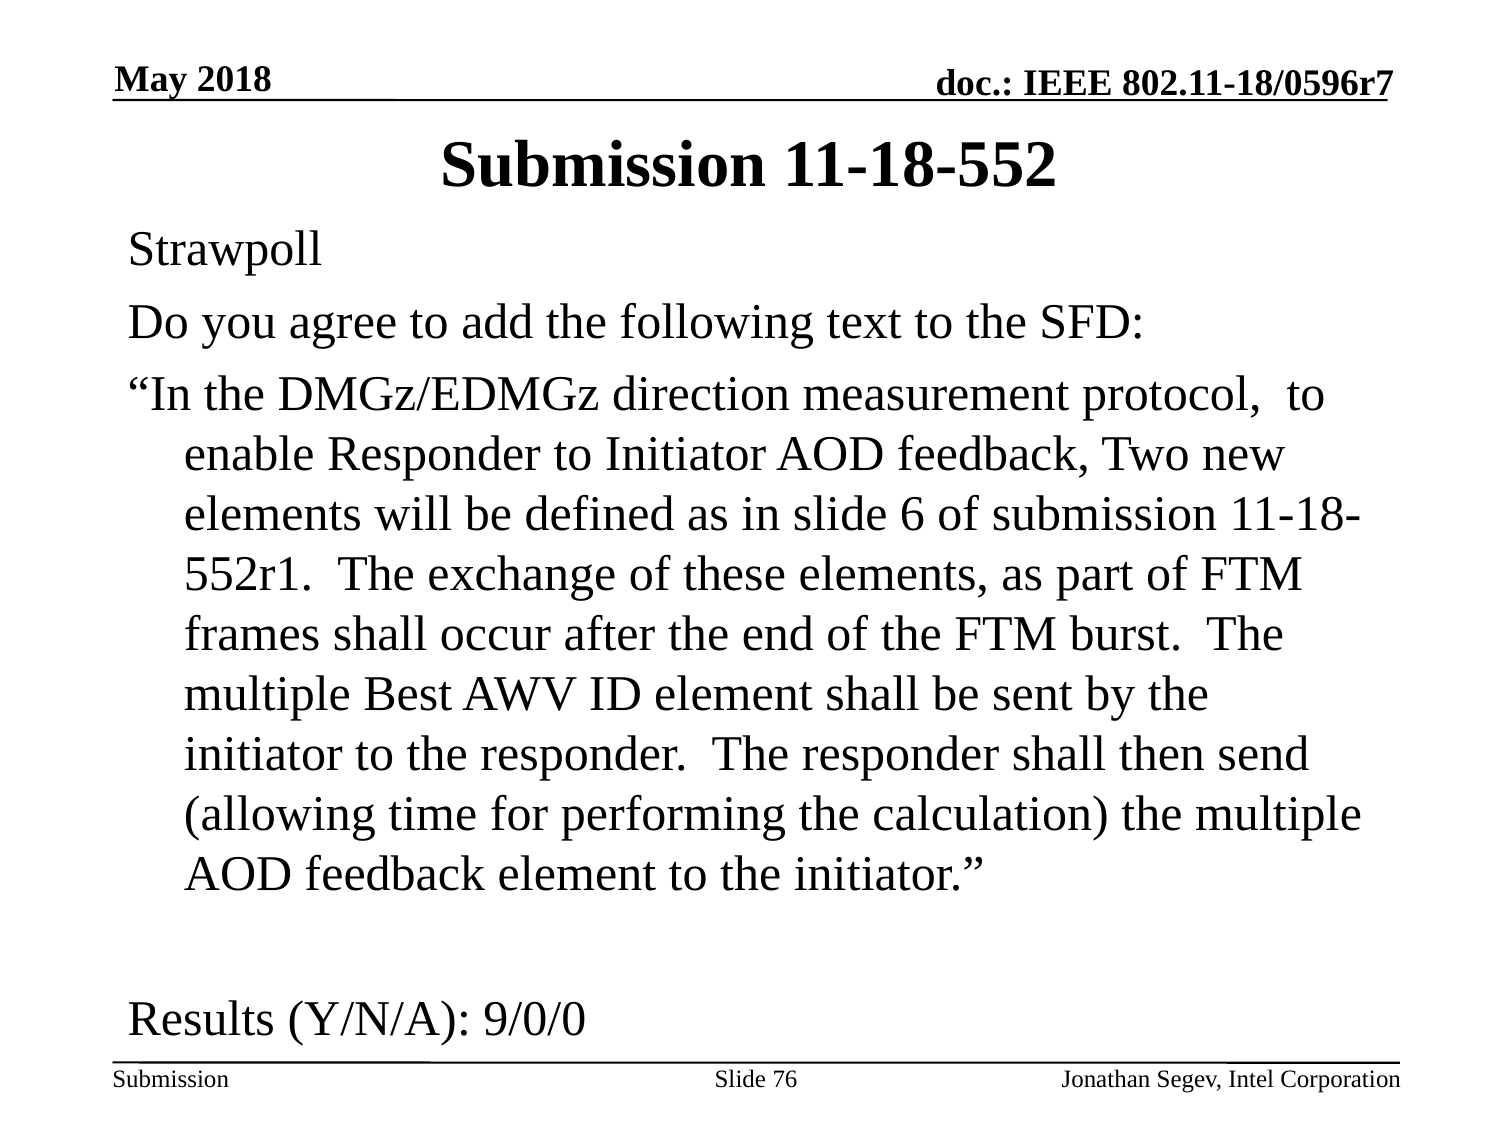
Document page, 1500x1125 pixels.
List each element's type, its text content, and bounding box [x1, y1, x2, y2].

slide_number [114, 54, 423, 100]
footer Jonathan Segev, Intel Corporation [878, 1061, 1402, 1093]
slide_number Slide 76 [712, 1061, 800, 1123]
list Strawpoll Do you agree to add the following text to the SFD: “In the DMGz/EDMGz direction measurement protocol, to enable Responder to Initiator AOD feedback, Two new elements will be defined as in slide 6 of submission 11-18-552r1. The exchange of these elements, as part of FTM frames shall occur after the end of the FTM burst. The multiple Best AWV ID element shall be sent by the initiator to the responder. The responder shall then send (allowing time for performing the calculation) the multiple AOD feedback element to the initiator.” Results (Y/N/A): 9/0/0 [112, 207, 1388, 1000]
title Submission 11-18-552 [112, 112, 1388, 207]
